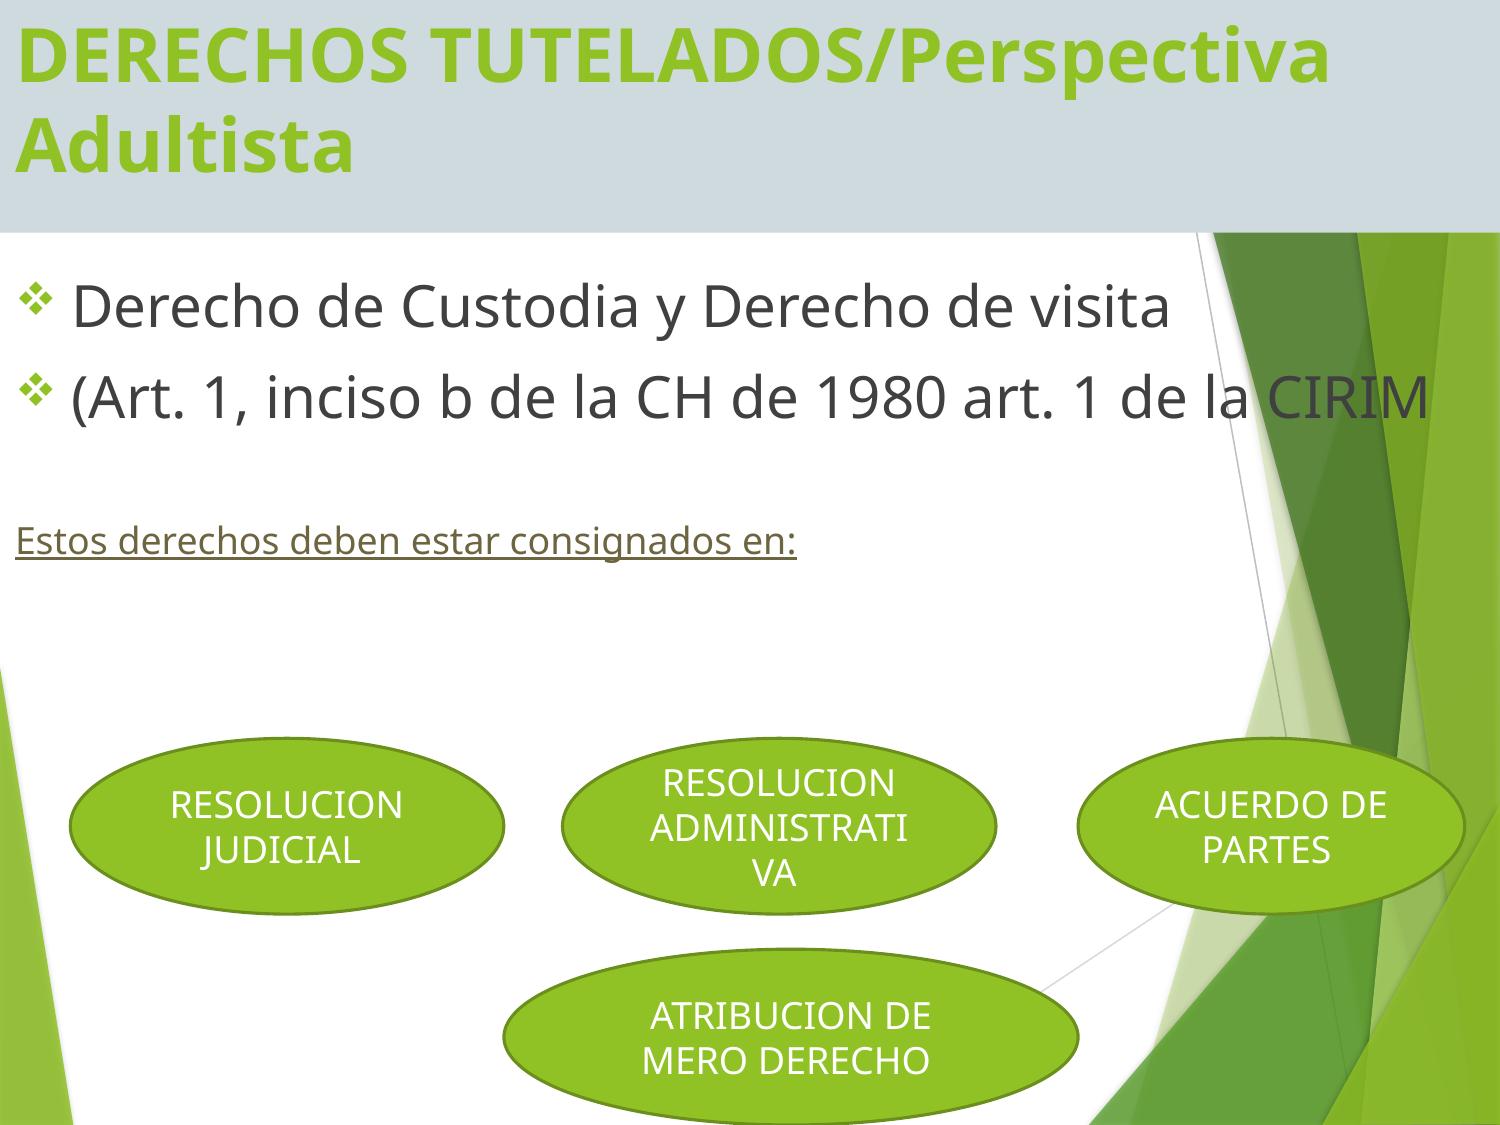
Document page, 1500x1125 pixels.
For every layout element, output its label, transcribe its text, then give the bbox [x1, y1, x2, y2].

text_box ACUERDO DE PARTES [1076, 736, 1467, 916]
list Derecho de Custodia y Derecho de visita (Art. 1, inciso b de la CH de 1980 art. 1 de la CIRIM Estos derechos deben estar consignados en: [0, 261, 1500, 1125]
text_box RESOLUCION JUDICIAL [68, 736, 506, 916]
text_box ATRIBUCION DE MERO DERECHO [502, 947, 1080, 1125]
title DERECHOS TUTELADOS/Perspectiva Adultista [0, 0, 1500, 233]
text_box RESOLUCION ADMINISTRATIVA [560, 736, 998, 916]
